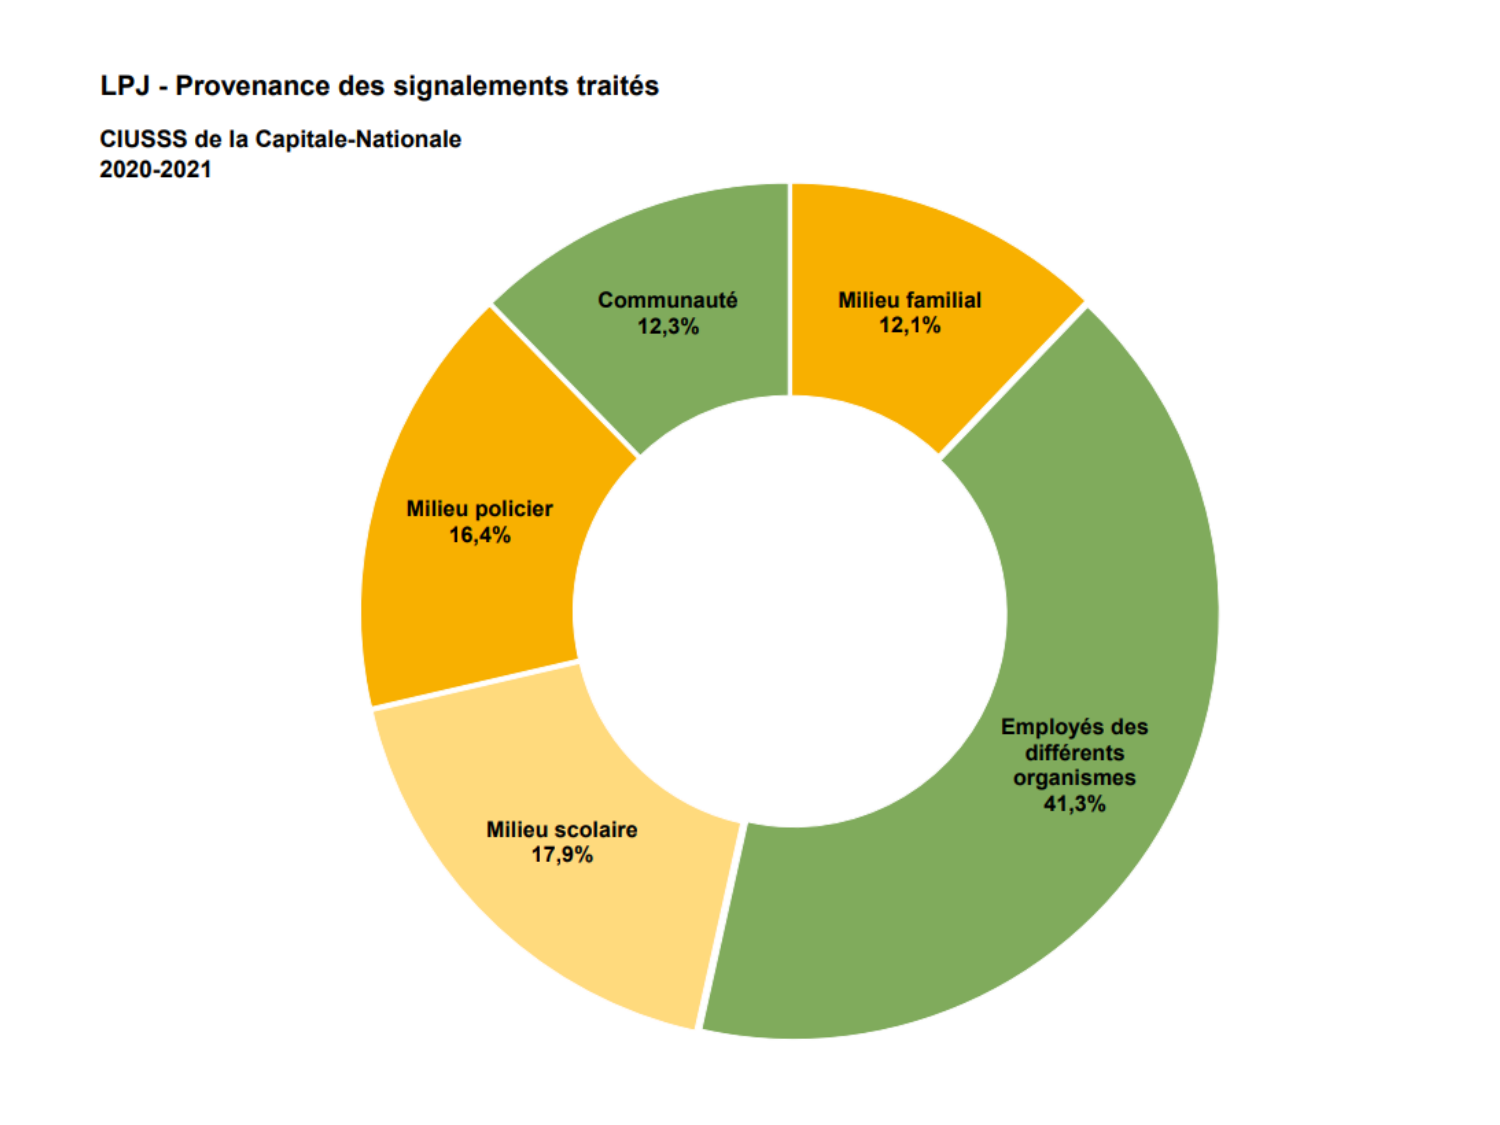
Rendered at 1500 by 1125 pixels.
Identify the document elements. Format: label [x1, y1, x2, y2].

picture [76, 54, 1436, 1055]
